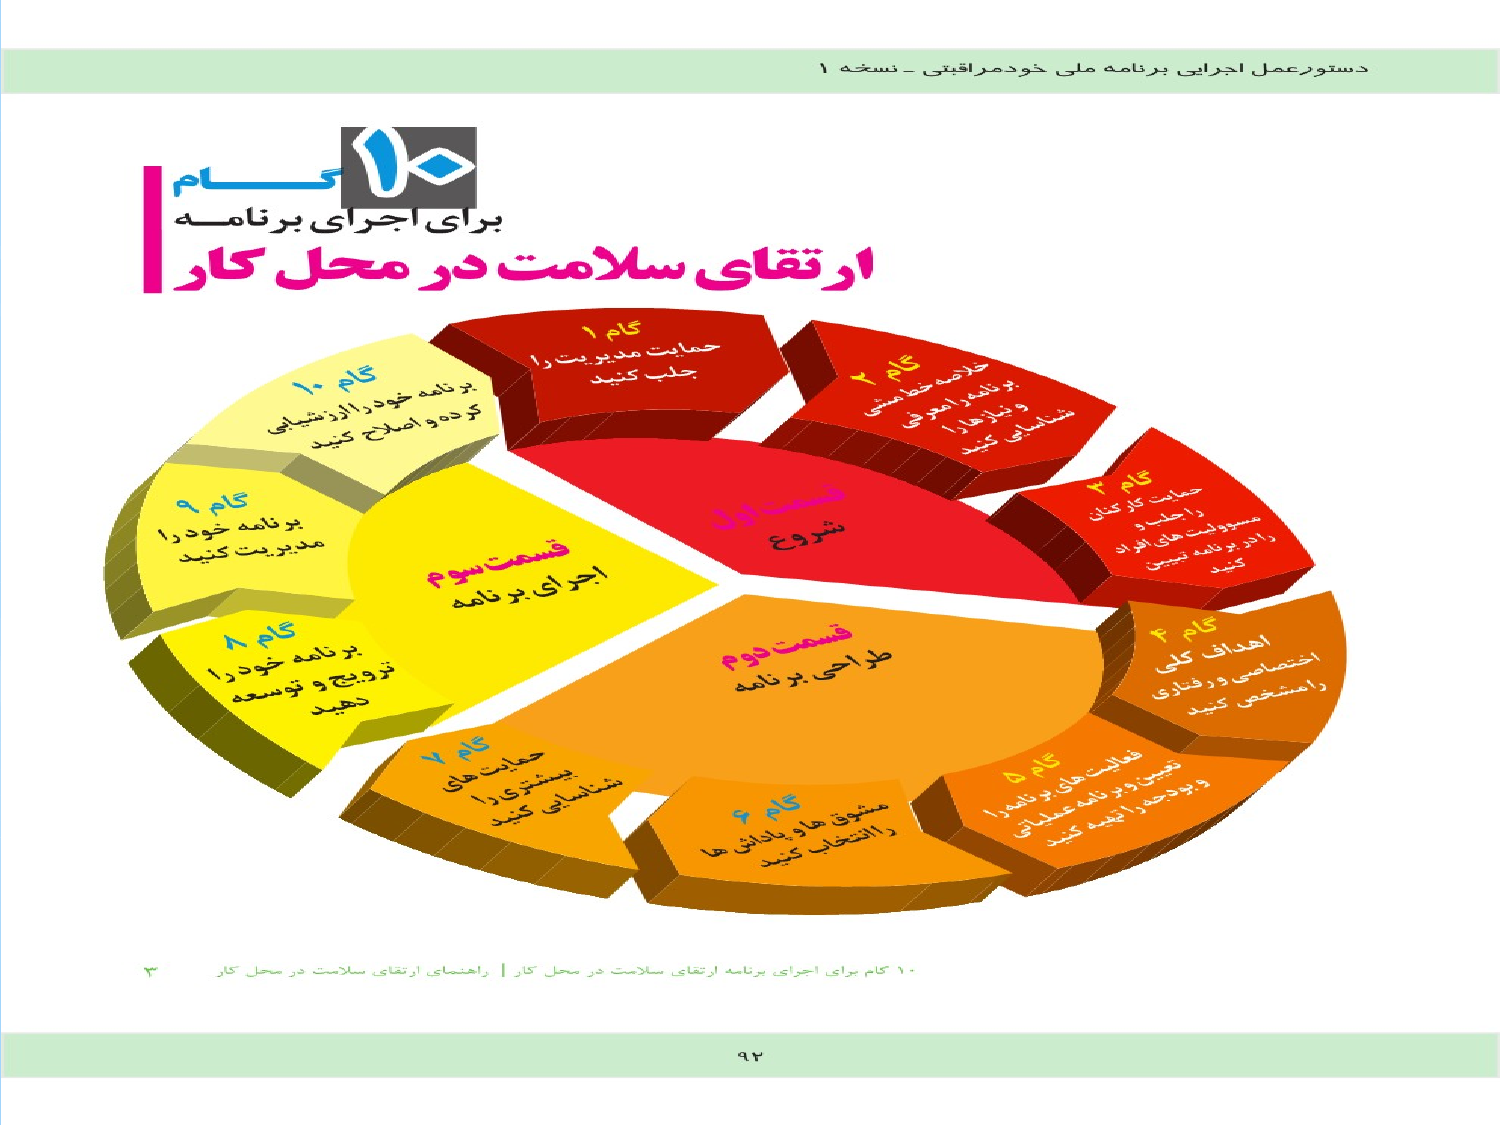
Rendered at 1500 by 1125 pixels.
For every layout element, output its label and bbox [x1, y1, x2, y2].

list [0, 0, 1500, 1125]
